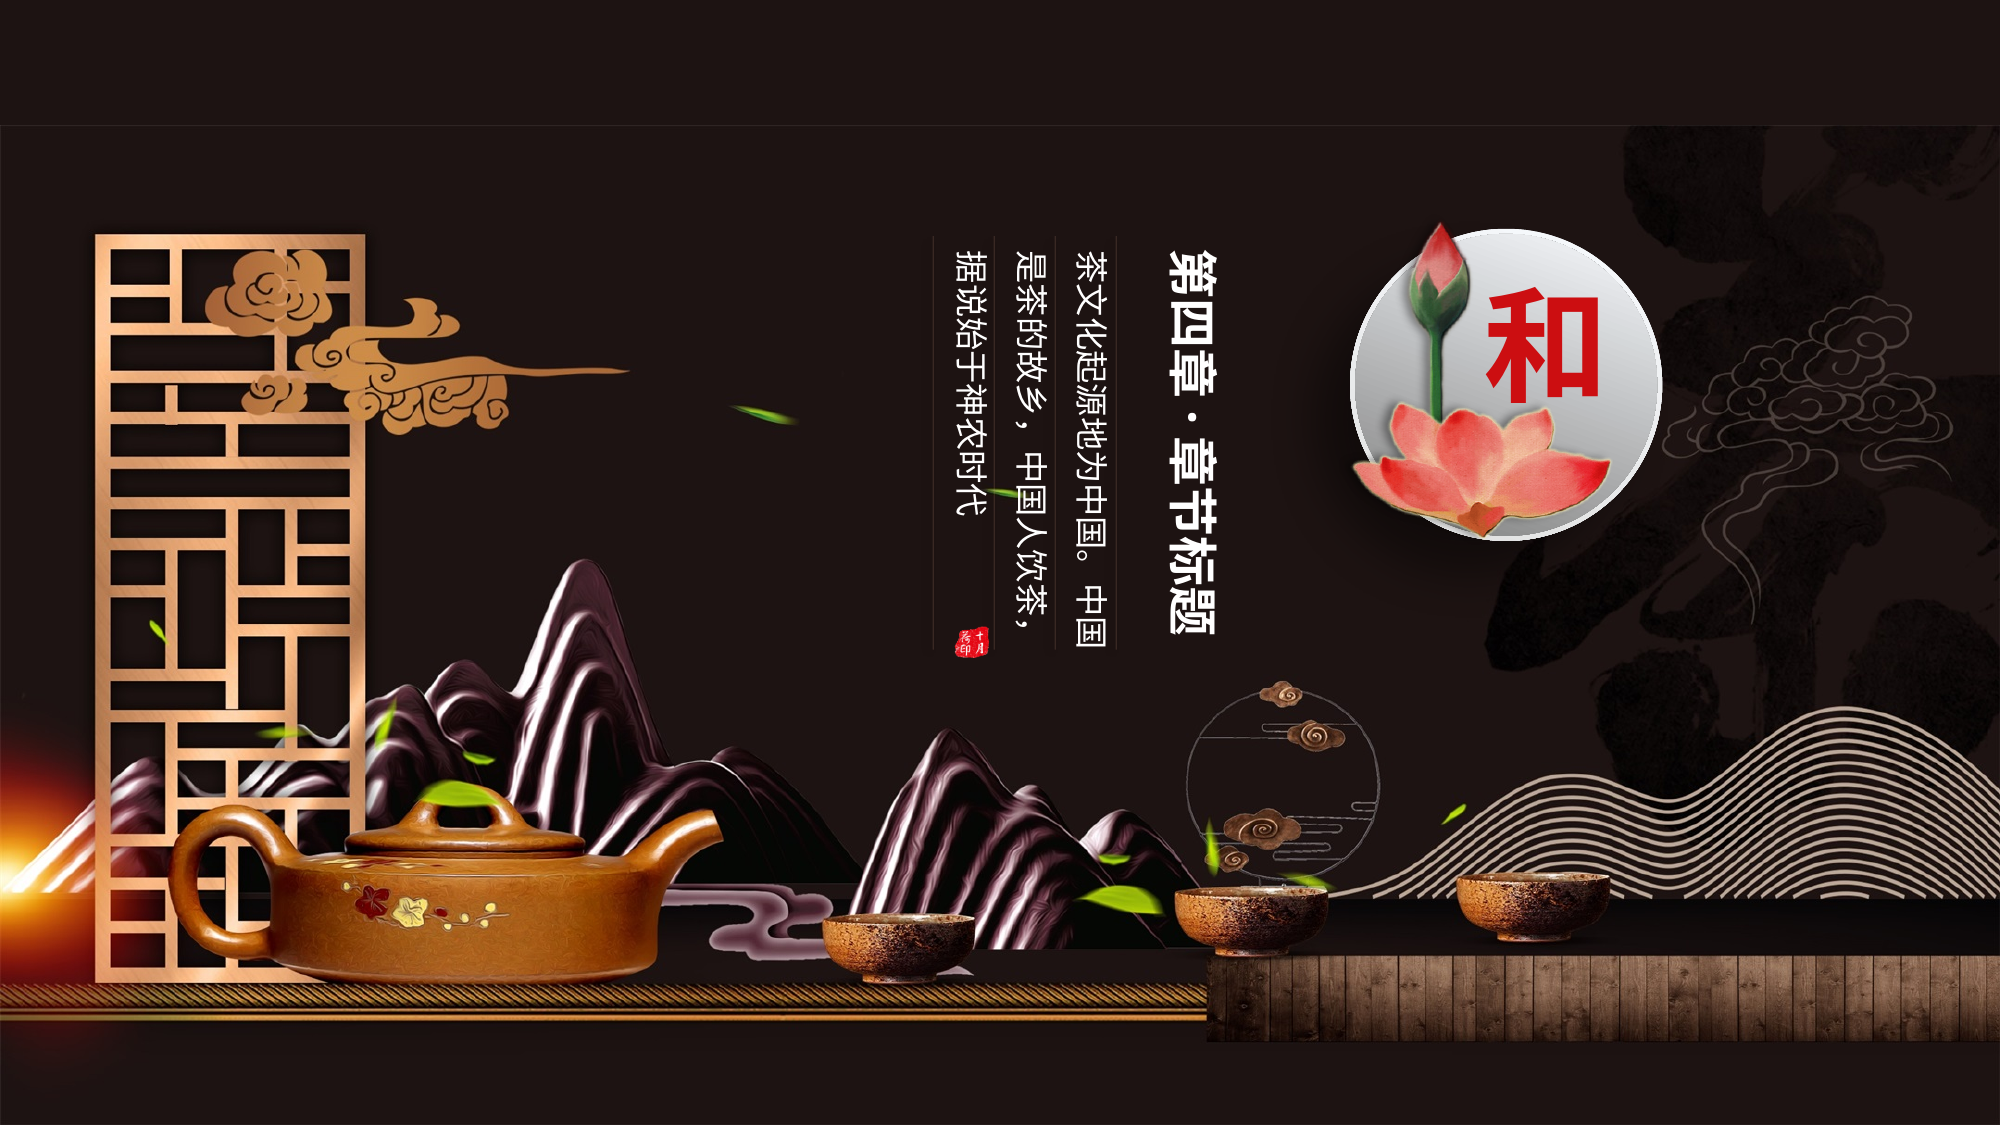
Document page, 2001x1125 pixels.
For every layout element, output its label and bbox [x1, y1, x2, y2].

text_box [933, 236, 1117, 650]
text_box [1350, 218, 1663, 541]
picture [0, 125, 2000, 1125]
